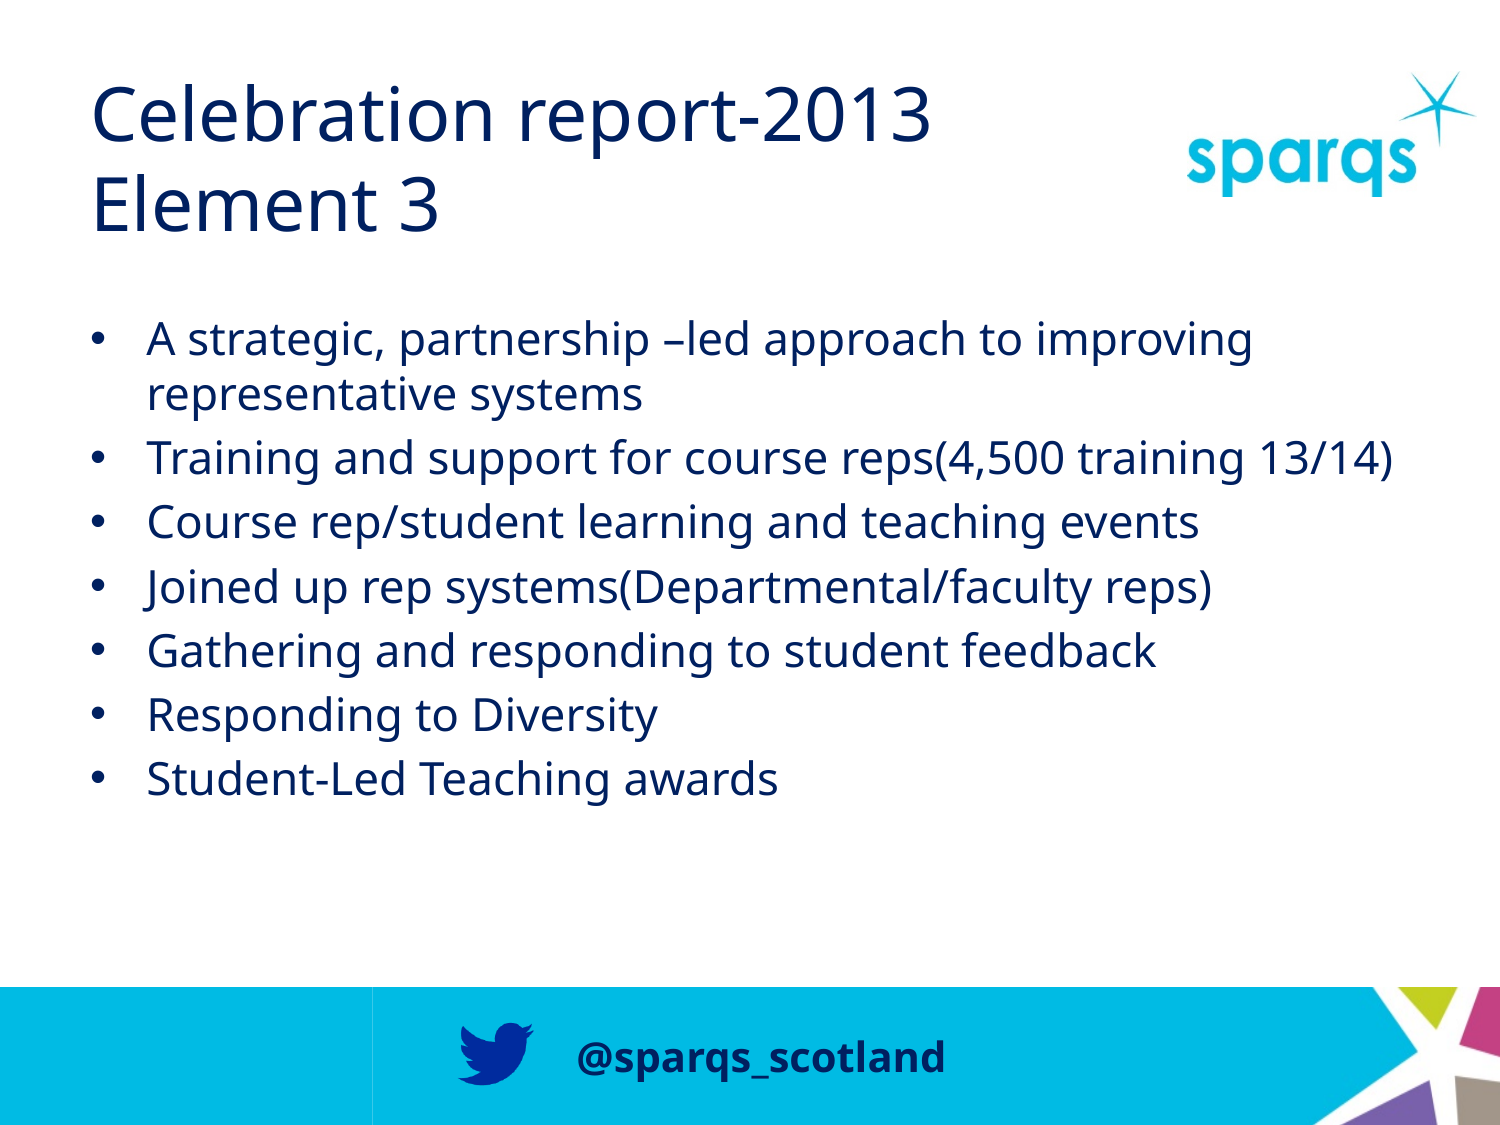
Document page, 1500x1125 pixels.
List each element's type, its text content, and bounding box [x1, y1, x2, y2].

picture [1187, 71, 1477, 197]
title Celebration report-2013 Element 3 [75, 45, 1164, 268]
picture [0, 987, 1500, 1125]
list A strategic, partnership –led approach to improving representative systems Training and support for course reps(4,500 training 13/14) Course rep/student learning and teaching events Joined up rep systems(Departmental/faculty reps) Gathering and responding to student feedback Responding to Diversity Student-Led Teaching awards [75, 302, 1425, 965]
